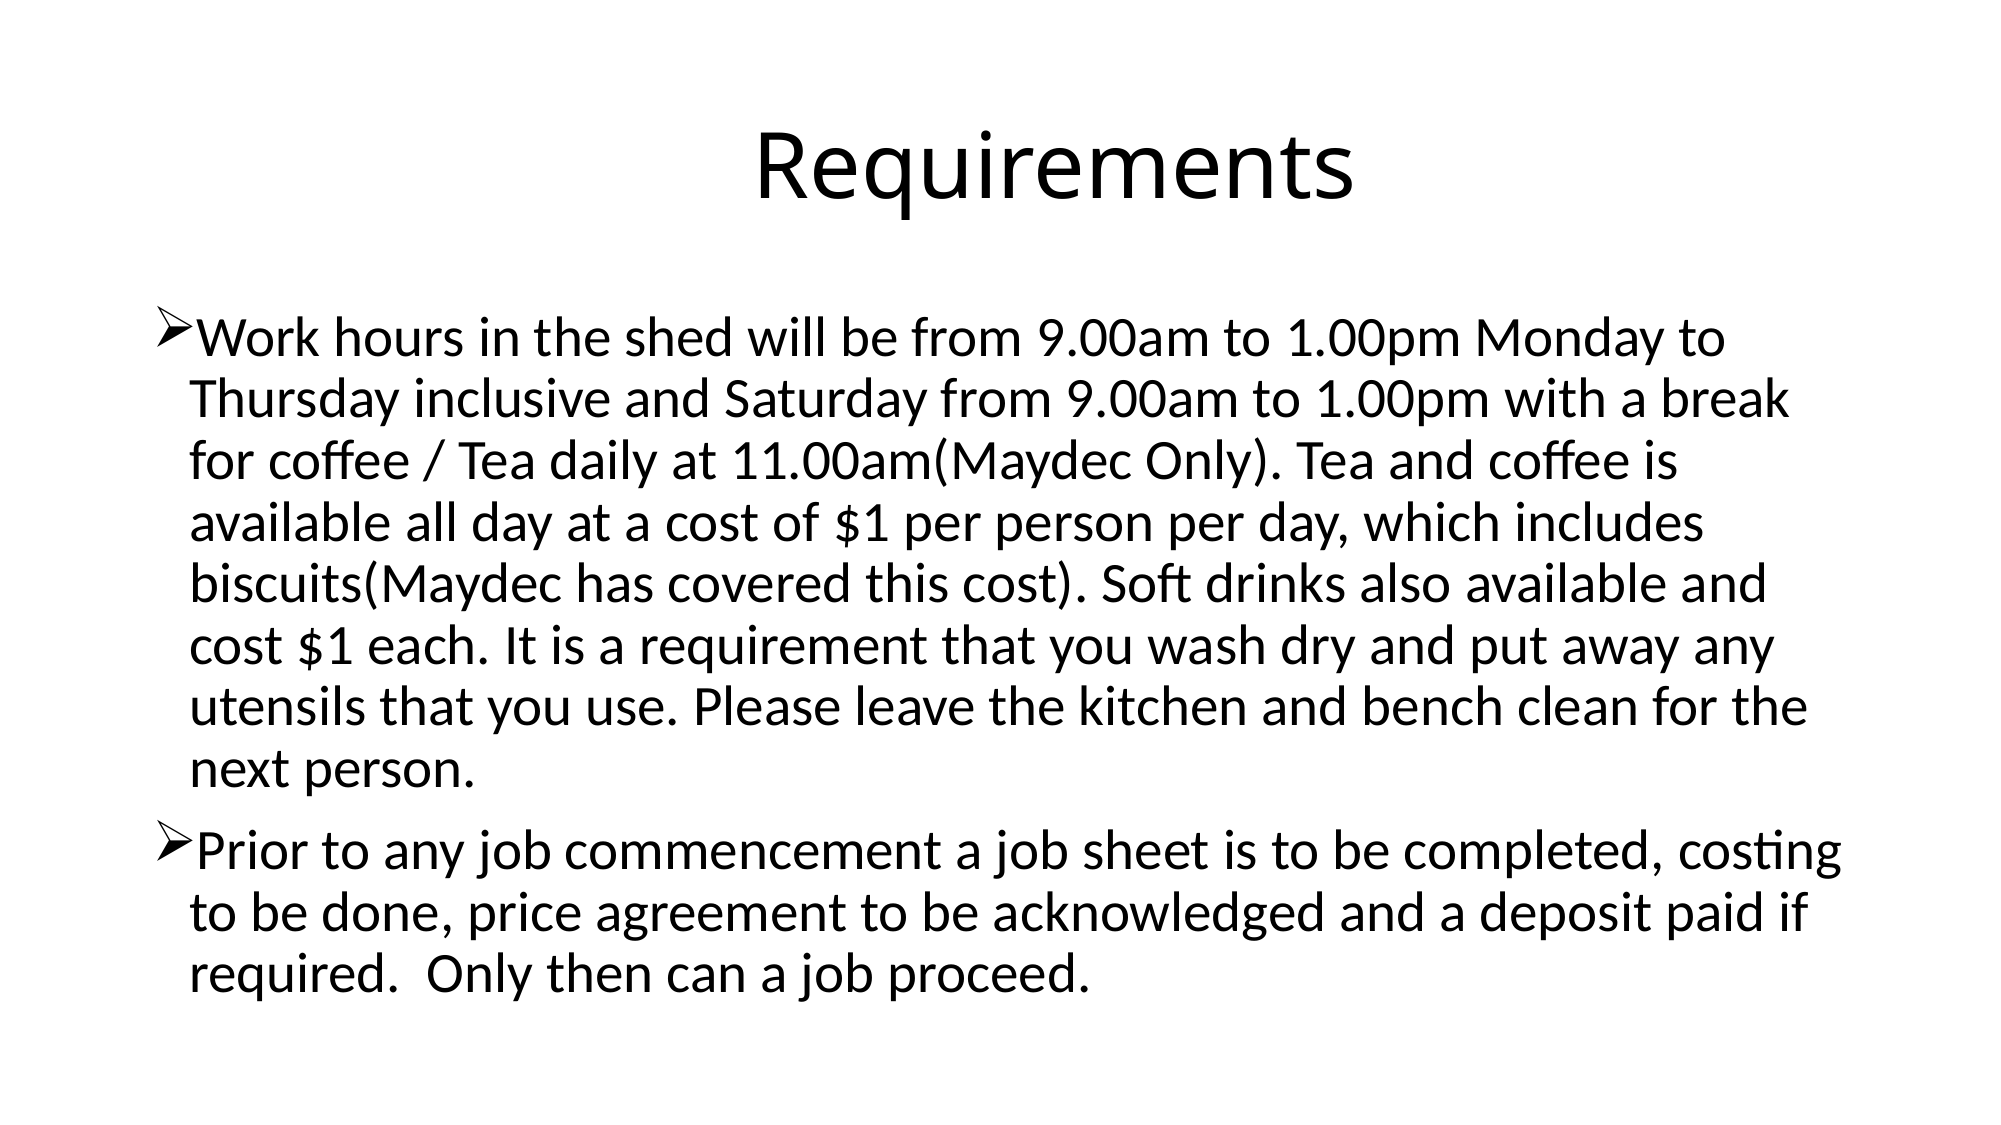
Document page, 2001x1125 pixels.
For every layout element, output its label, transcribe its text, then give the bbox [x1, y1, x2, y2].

title Requirements [137, 59, 1863, 278]
list Work hours in the shed will be from 9.00am to 1.00pm Monday to Thursday inclusive and Saturday from 9.00am to 1.00pm with a break for coffee / Tea daily at 11.00am(Maydec Only). Tea and coffee is available all day at a cost of $1 per person per day, which includes biscuits(Maydec has covered this cost). Soft drinks also available and cost $1 each. It is a requirement that you wash dry and put away any utensils that you use. Please leave the kitchen and bench clean for the next person. Prior to any job commencement a job sheet is to be completed, costing to be done, price agreement to be acknowledged and a deposit paid if required. Only then can a job proceed. [137, 299, 1863, 1014]
